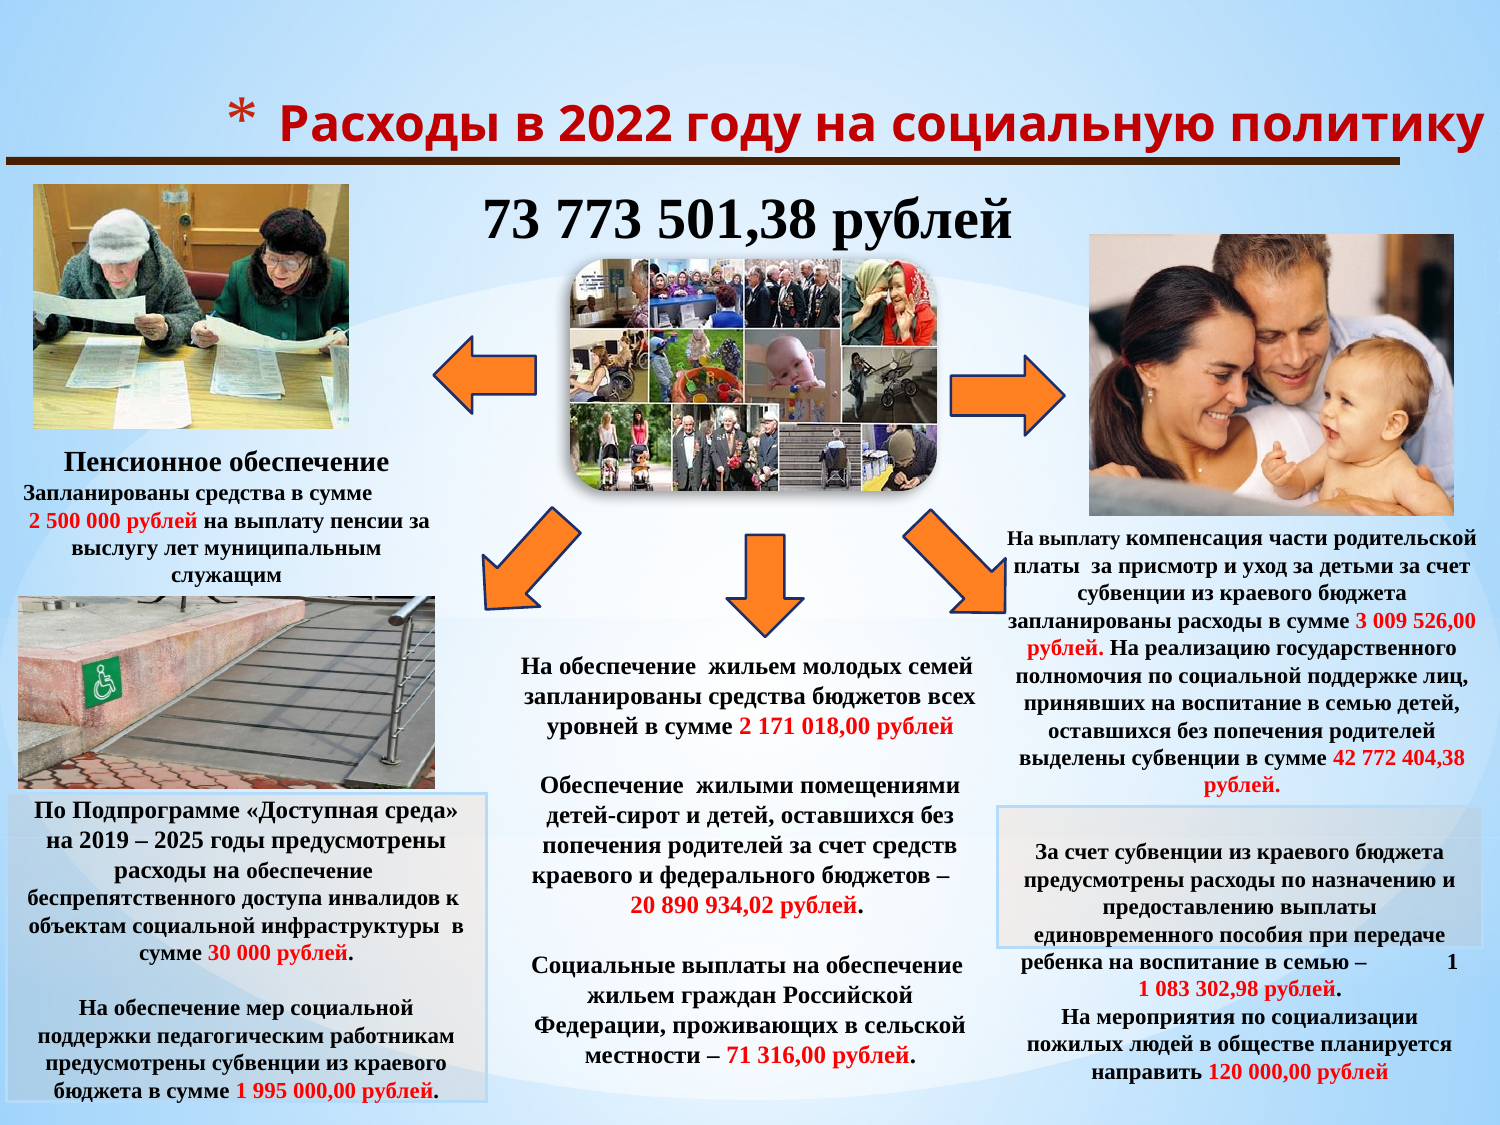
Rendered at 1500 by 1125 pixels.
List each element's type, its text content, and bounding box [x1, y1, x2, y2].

picture [569, 258, 938, 492]
text_box [949, 354, 1066, 437]
text_box [481, 506, 582, 611]
text_box На выплату компенсация части родительской платы за присмотр и уход за детьми за счет субвенции из краевого бюджета запланированы расходы в сумме 3 009 526,00 рублей. На реализацию государственного полномочия по социальной поддержке лиц, принявших на воспитание в семью детей, оставшихся без попечения родителей выделены субвенции в сумме 42 772 404,38 рублей. [984, 515, 1500, 805]
picture [1089, 234, 1454, 516]
text_box [432, 335, 537, 415]
text_box По Подпрограмме «Доступная среда» на 2019 – 2025 годы предусмотрены расходы на обеспечение беспрепятственного доступа инвалидов к объектам социальной инфраструктуры в сумме 30 000 рублей. На обеспечение мер социальной поддержки педагогическим работникам предусмотрены субвенции из краевого бюджета в сумме 1 995 000,00 рублей. [6, 793, 487, 1102]
title Расходы в 2022 году на социальную политику [71, 83, 1500, 161]
picture [18, 596, 435, 789]
text_box 73 773 501,38 рублей [467, 173, 1028, 258]
picture [32, 184, 349, 429]
text_box [725, 533, 805, 638]
text_box За счет субвенции из краевого бюджета предусмотрены расходы по назначению и предоставлению выплаты единовременного пособия при передаче ребенка на воспитание в семью – 1 1 083 302,98 рублей. На мероприятия по социализации пожилых людей в обществе планируется направить 120 000,00 рублей [997, 806, 1483, 948]
text_box Пенсионное обеспечение Запланированы средства в сумме 2 500 000 рублей на выплату пенсии за выслугу лет муниципальным служащим [6, 435, 447, 595]
text_box На обеспечение жильем молодых семей запланированы средства бюджетов всех уровней в сумме 2 171 018,00 рублей Обеспечение жилыми помещениями детей-сирот и детей, оставшихся без попечения родителей за счет средств краевого и федерального бюджетов – 20 890 934,02 рублей. Социальные выплаты на обеспечение жильем граждан Российской Федерации, проживающих в сельской местности – 71 316,00 рублей. [503, 641, 998, 1076]
text_box [902, 508, 1007, 615]
